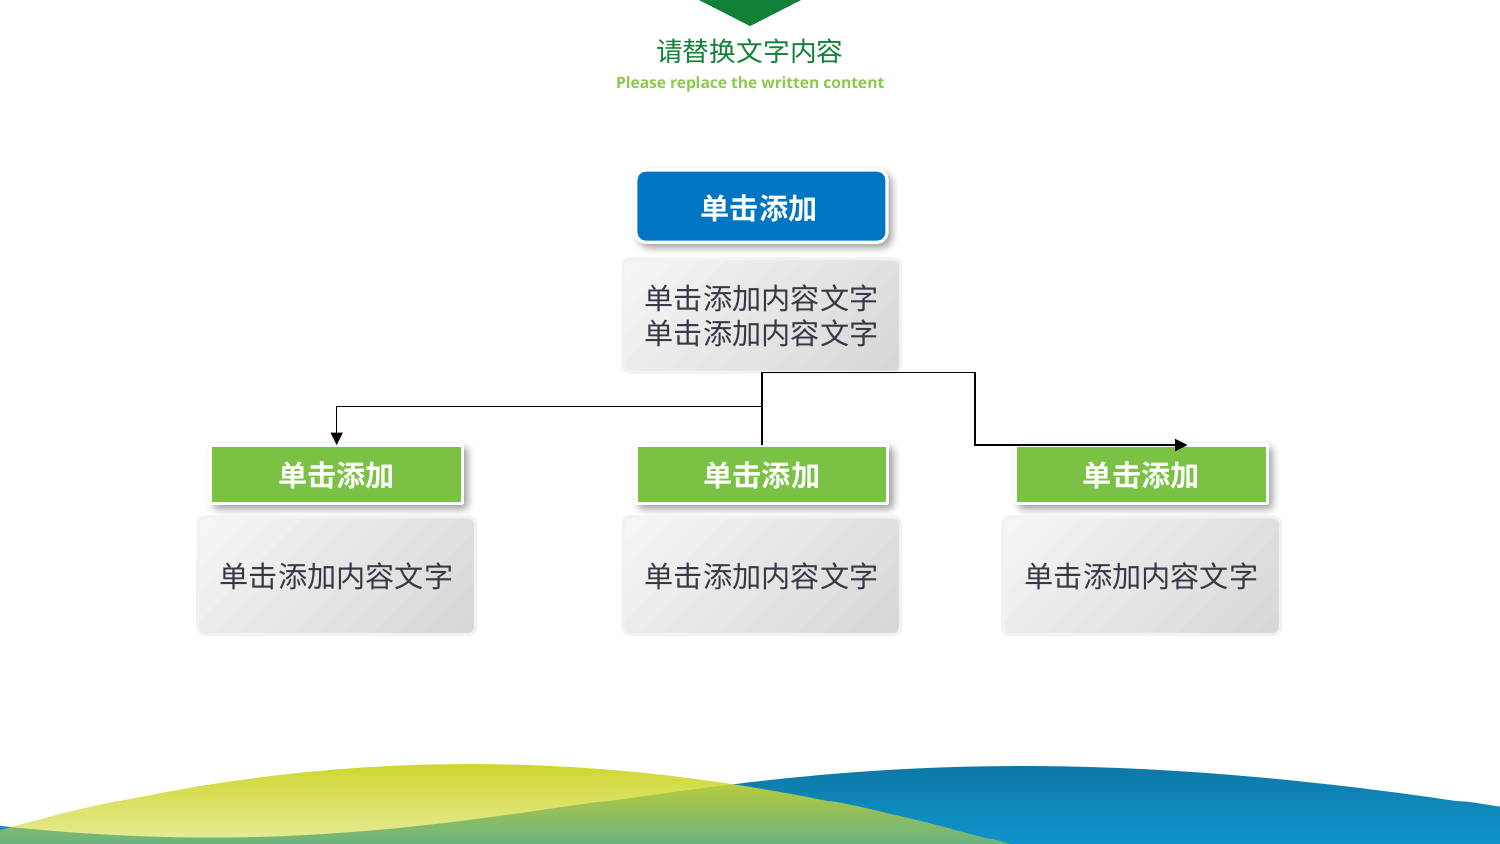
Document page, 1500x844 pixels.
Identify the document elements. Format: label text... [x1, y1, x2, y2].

text_box 单击添加内容文字 单击添加内容文字 [620, 256, 903, 375]
text_box 单击添加 [1016, 443, 1269, 506]
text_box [512, 195, 586, 622]
text_box 单击添加内容文字 [1000, 514, 1283, 637]
text_box 单击添加 [686, 184, 833, 233]
picture [0, 764, 1500, 844]
text_box 单击添加 [634, 443, 890, 506]
text_box 单击添加内容文字 [620, 514, 903, 637]
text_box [938, 195, 1012, 622]
text_box [633, 167, 890, 245]
text_box 单击添加 [209, 443, 465, 506]
text_box 单击添加内容文字 [195, 514, 478, 637]
